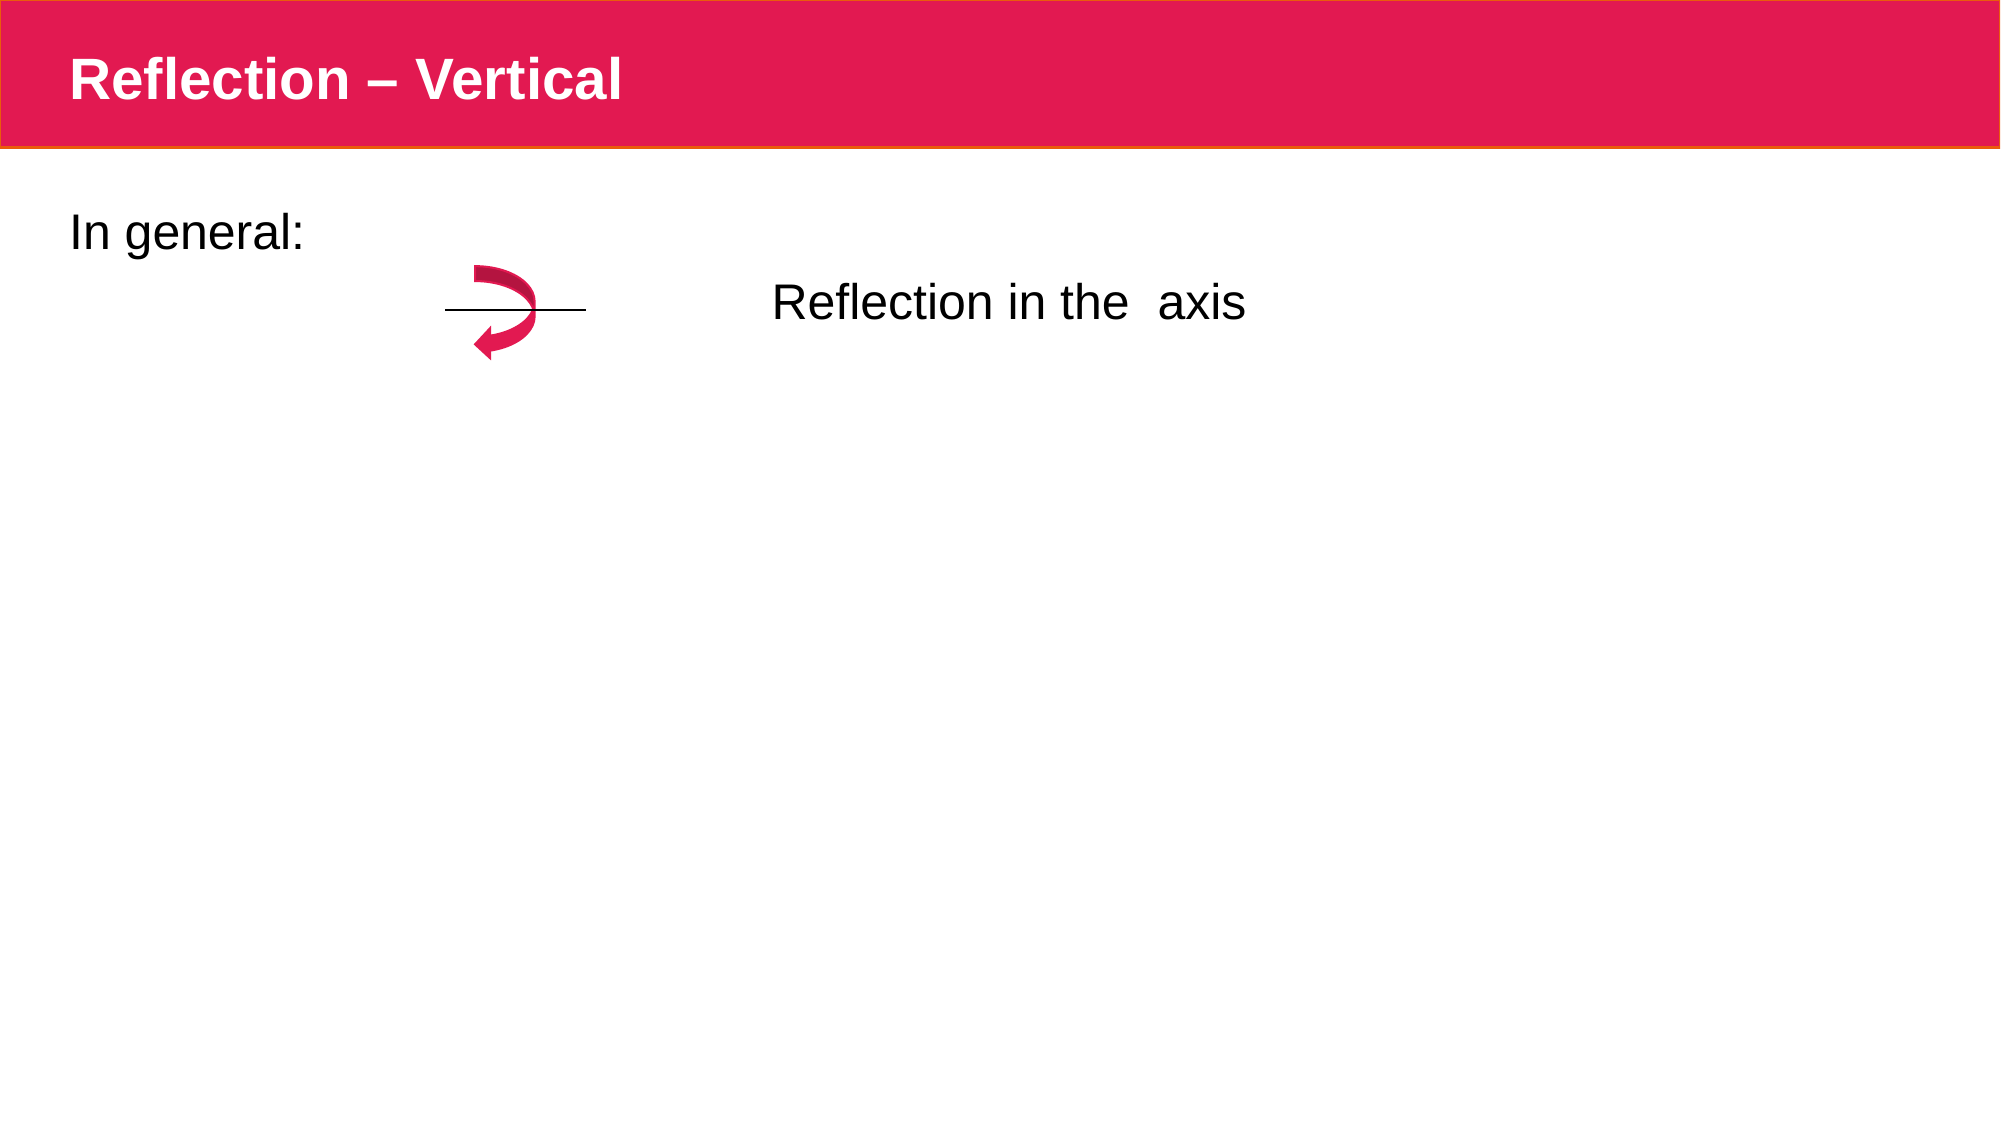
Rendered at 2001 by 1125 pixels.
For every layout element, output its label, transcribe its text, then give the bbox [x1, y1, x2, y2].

title Reflection – Vertical [54, 28, 1945, 120]
text_box [473, 311, 536, 361]
text_box [474, 265, 536, 309]
